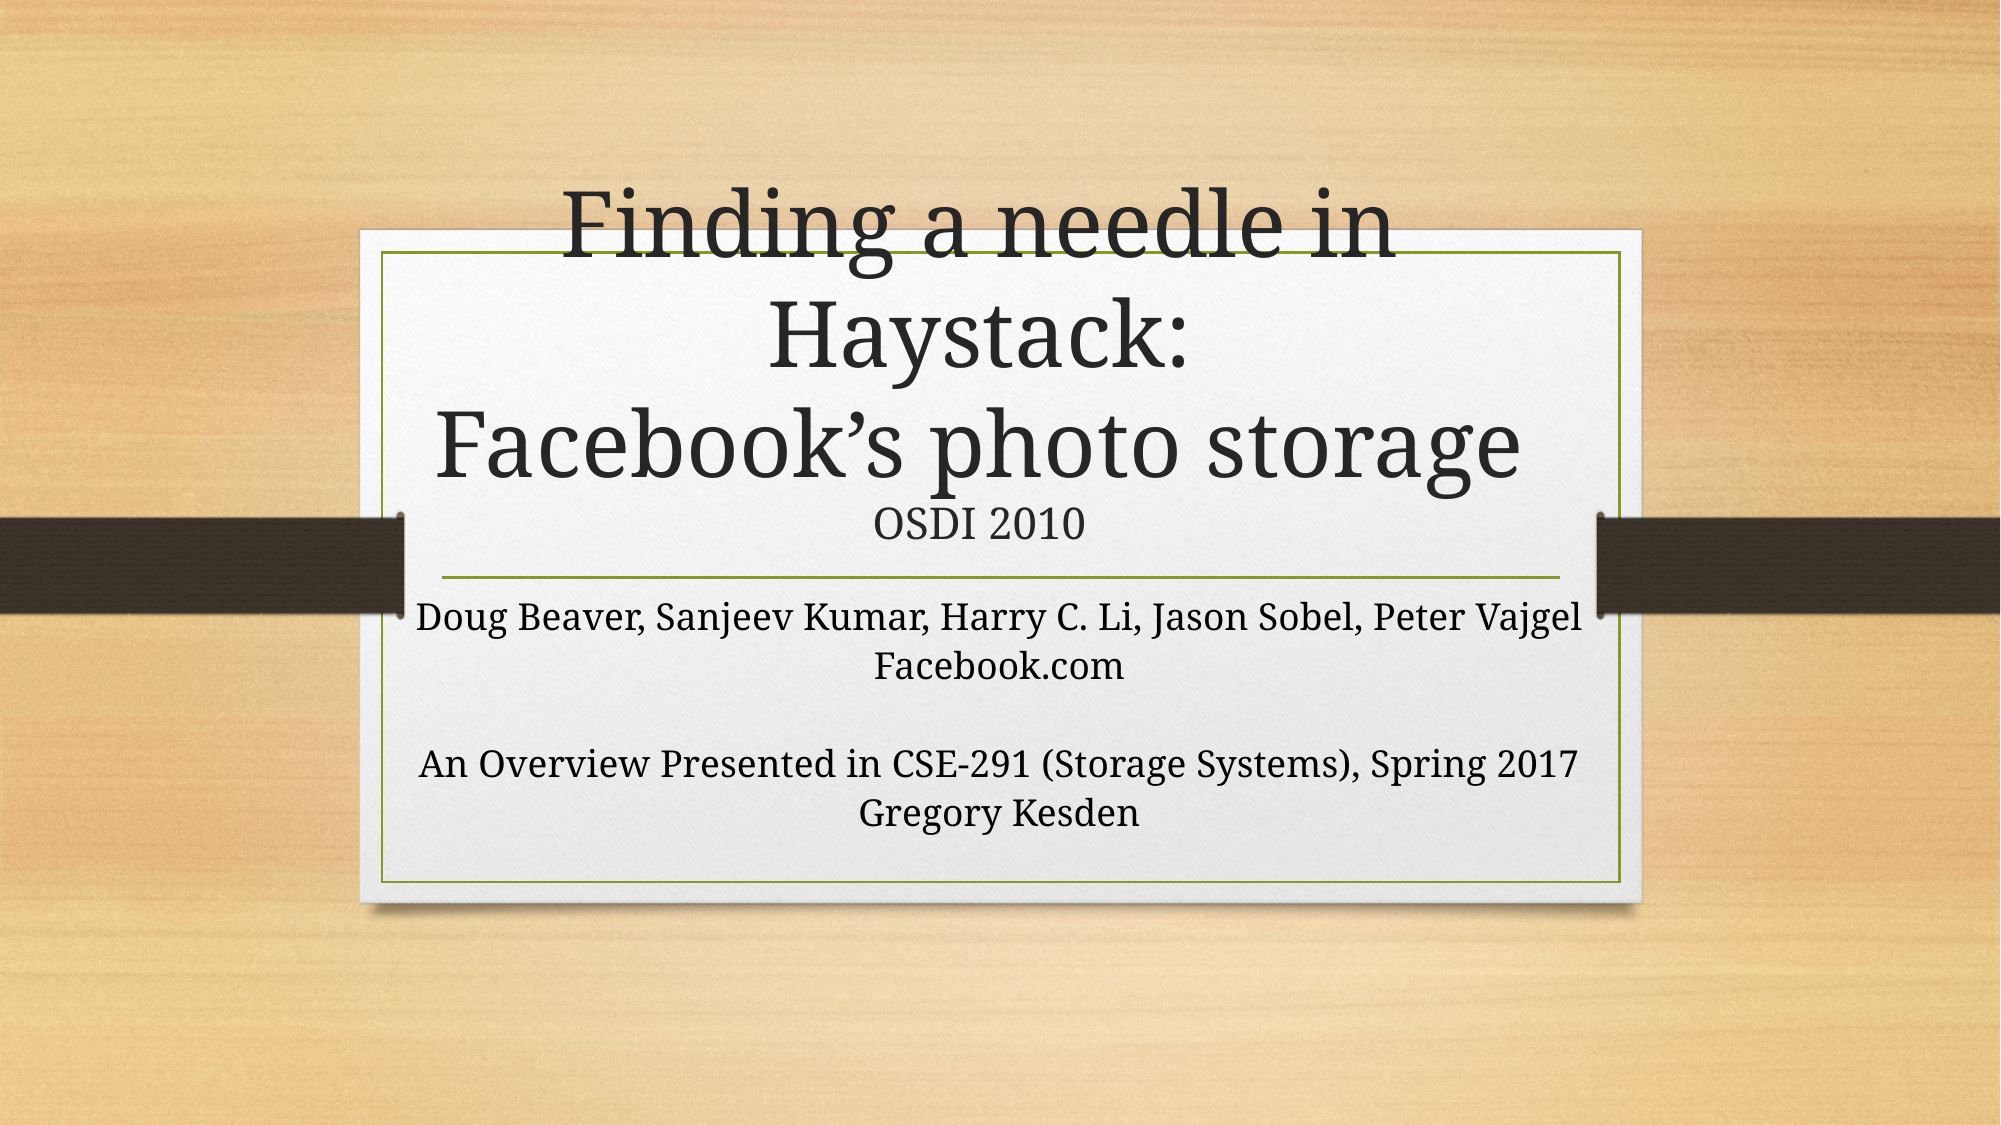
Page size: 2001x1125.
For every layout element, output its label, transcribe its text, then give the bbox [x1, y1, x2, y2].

title Finding a needle in Haystack: Facebook’s photo storage OSDI 2010 [345, 306, 1614, 556]
subtitle Doug Beaver, Sanjeev Kumar, Harry C. Li, Jason Sobel, Peter Vajgel Facebook.com An Overview Presented in CSE-291 (Storage Systems), Spring 2017 Gregory Kesden [385, 581, 1614, 926]
picture [0, 0, 2001, 1125]
